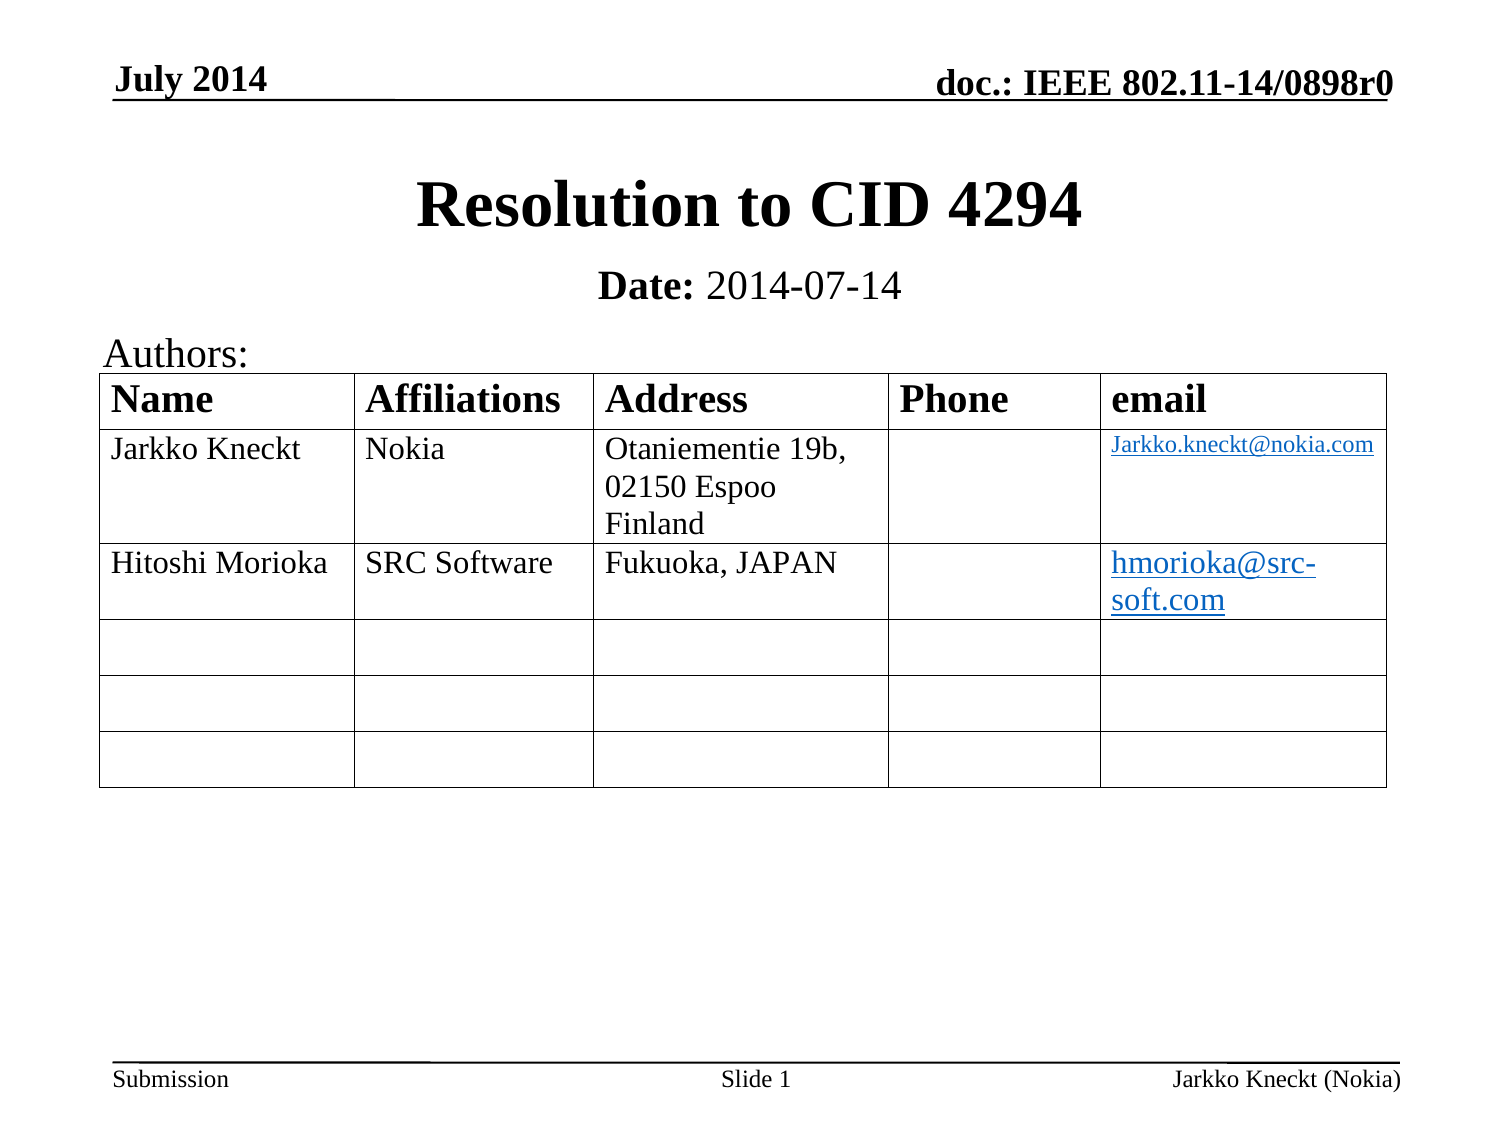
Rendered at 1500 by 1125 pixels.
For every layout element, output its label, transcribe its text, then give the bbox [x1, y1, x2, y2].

text_box Authors: [87, 318, 325, 371]
title Resolution to CID 4294 [112, 112, 1388, 249]
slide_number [114, 54, 493, 100]
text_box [84, 372, 1416, 837]
list Date: 2014-07-14 [112, 249, 1388, 316]
footer Jarkko Kneckt (Nokia) [902, 1061, 1402, 1093]
slide_number Slide 1 [712, 1061, 800, 1123]
